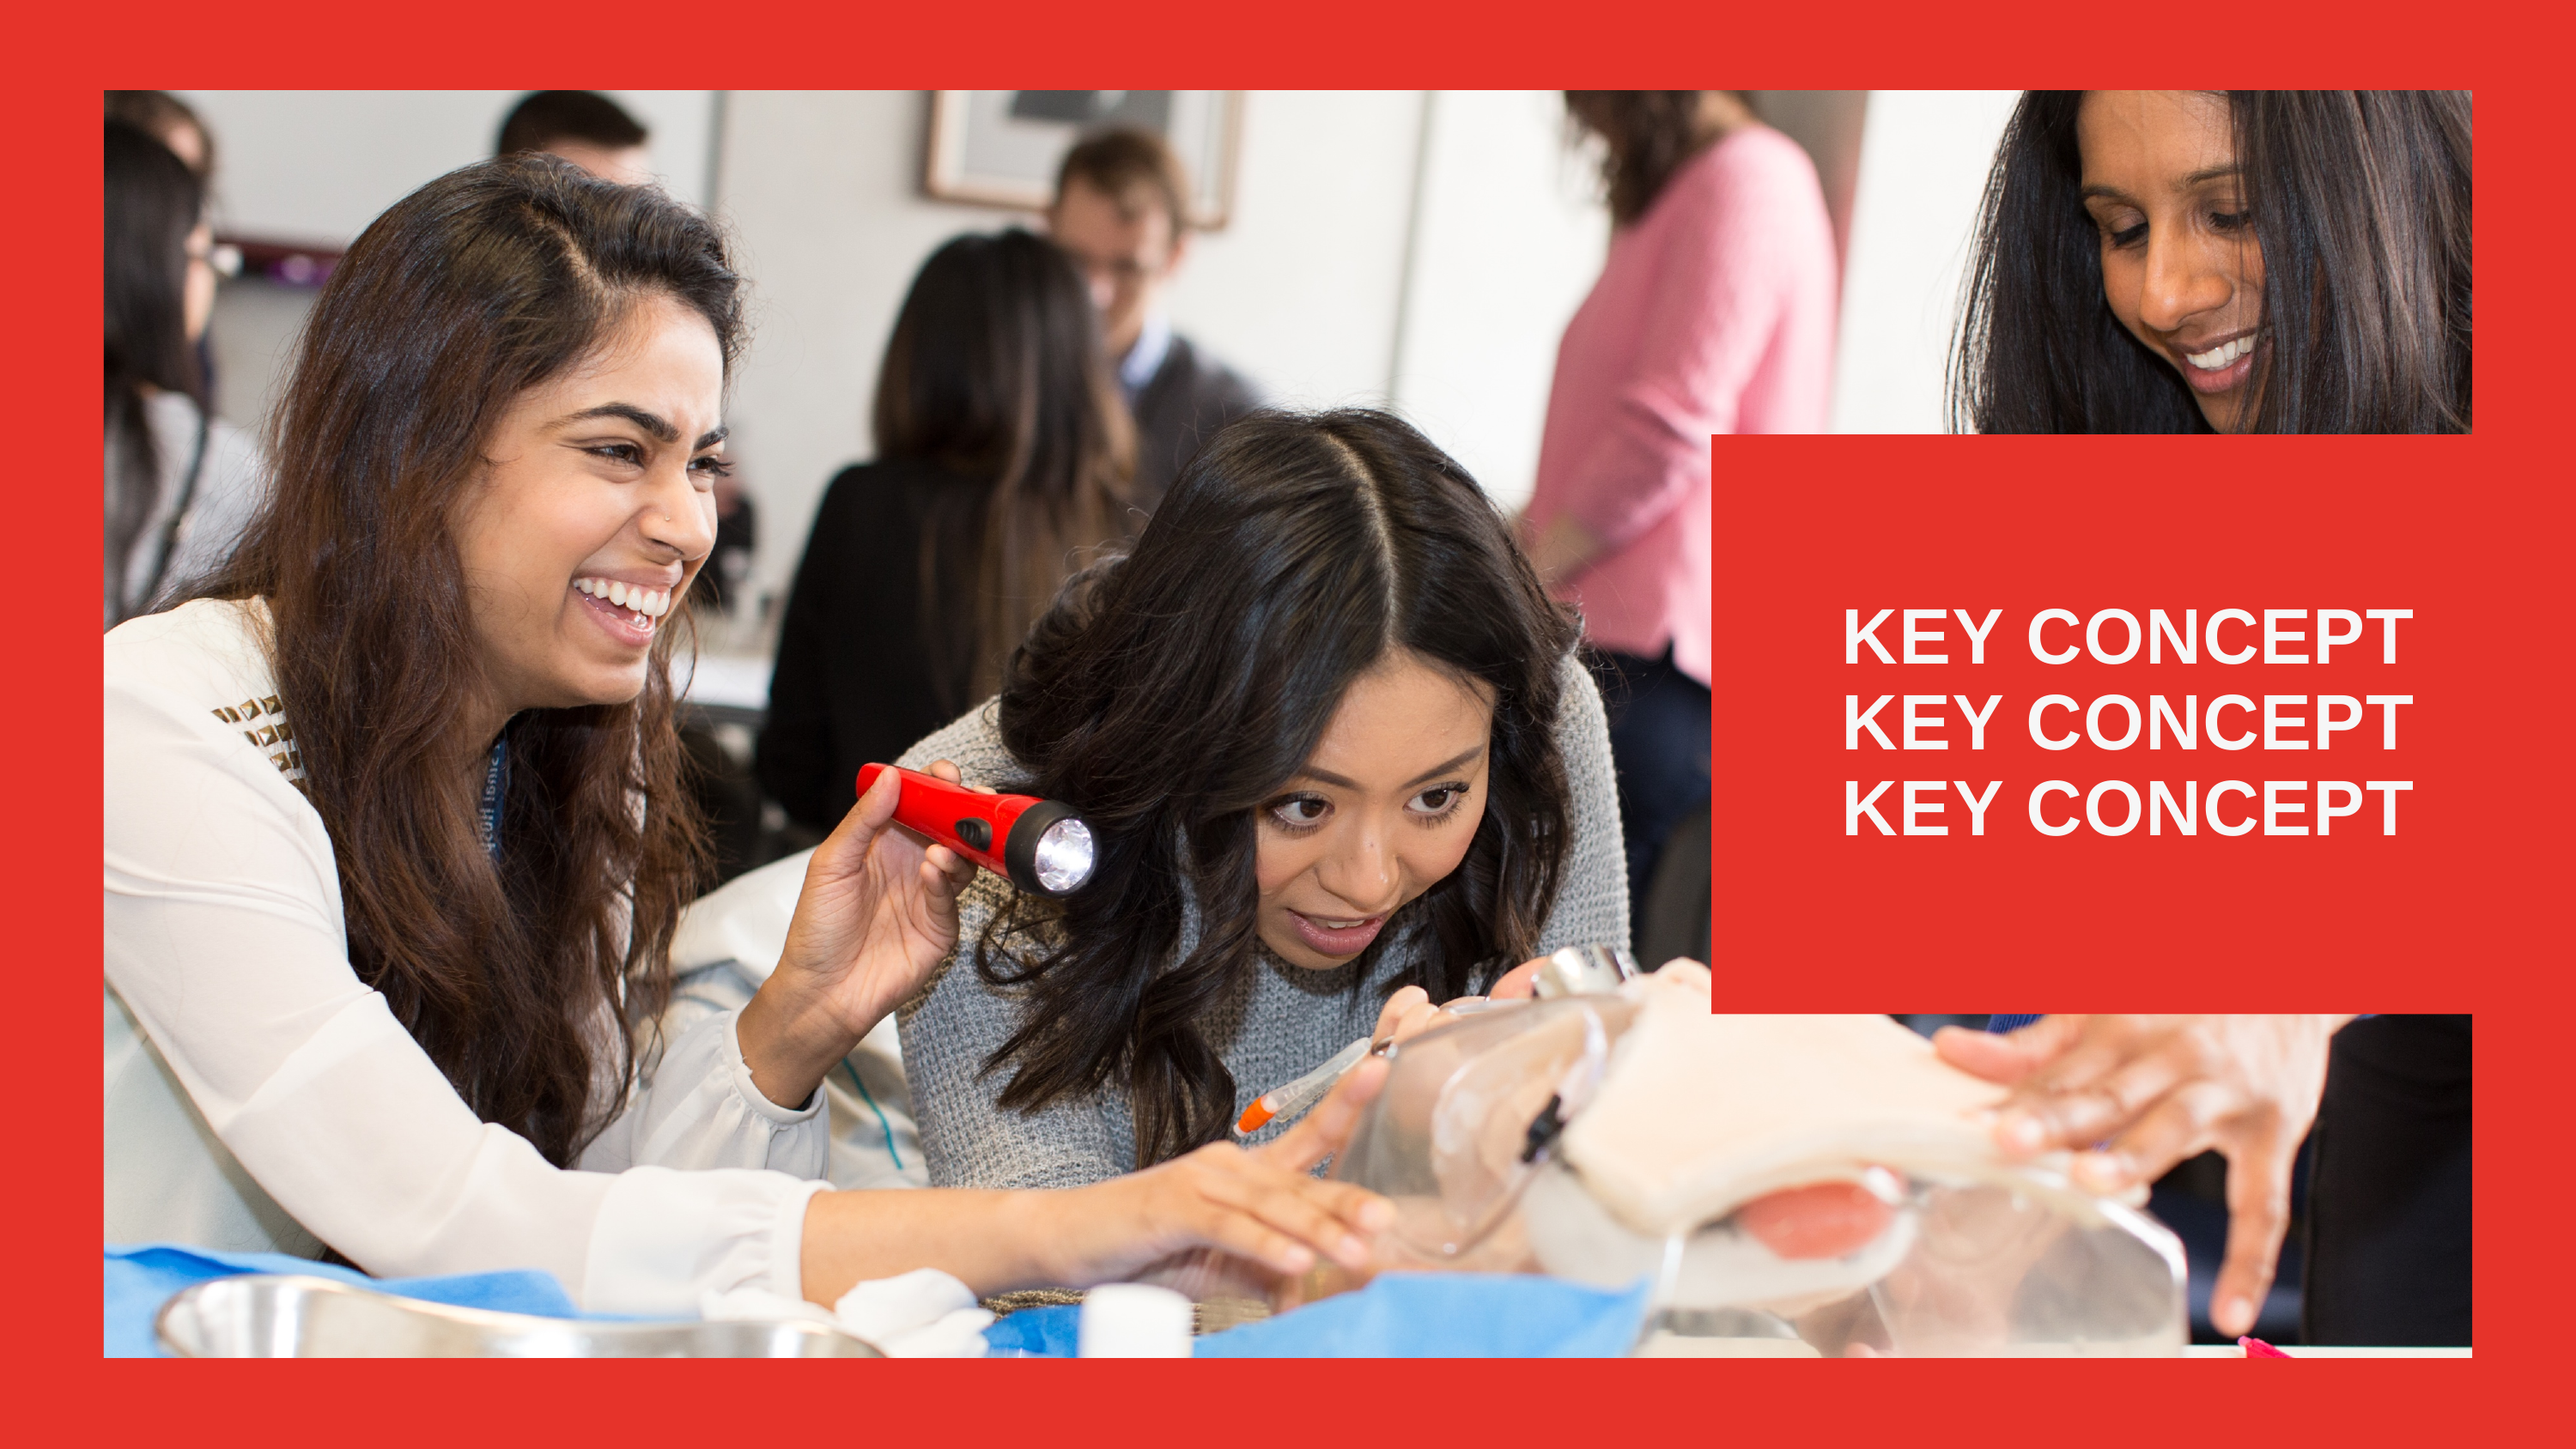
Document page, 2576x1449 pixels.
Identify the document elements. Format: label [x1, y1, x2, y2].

picture [103, 90, 2473, 1358]
text_box [1710, 433, 2576, 1015]
